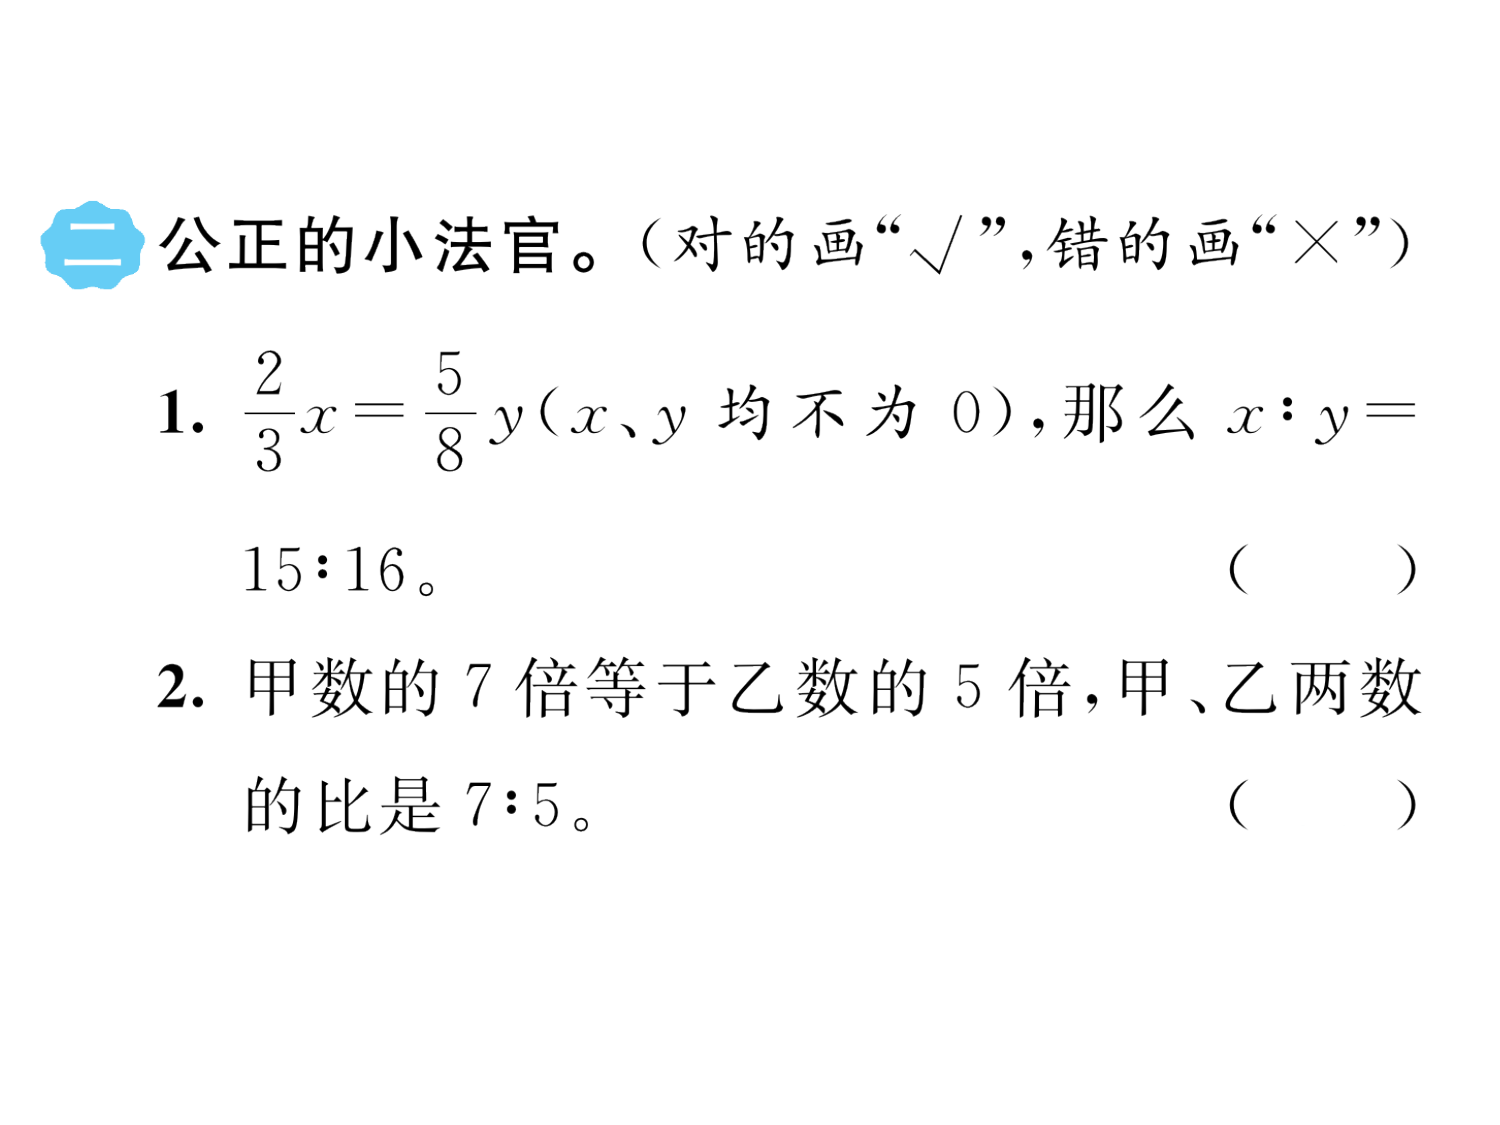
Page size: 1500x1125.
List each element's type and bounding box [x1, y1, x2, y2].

picture [35, 177, 1453, 848]
